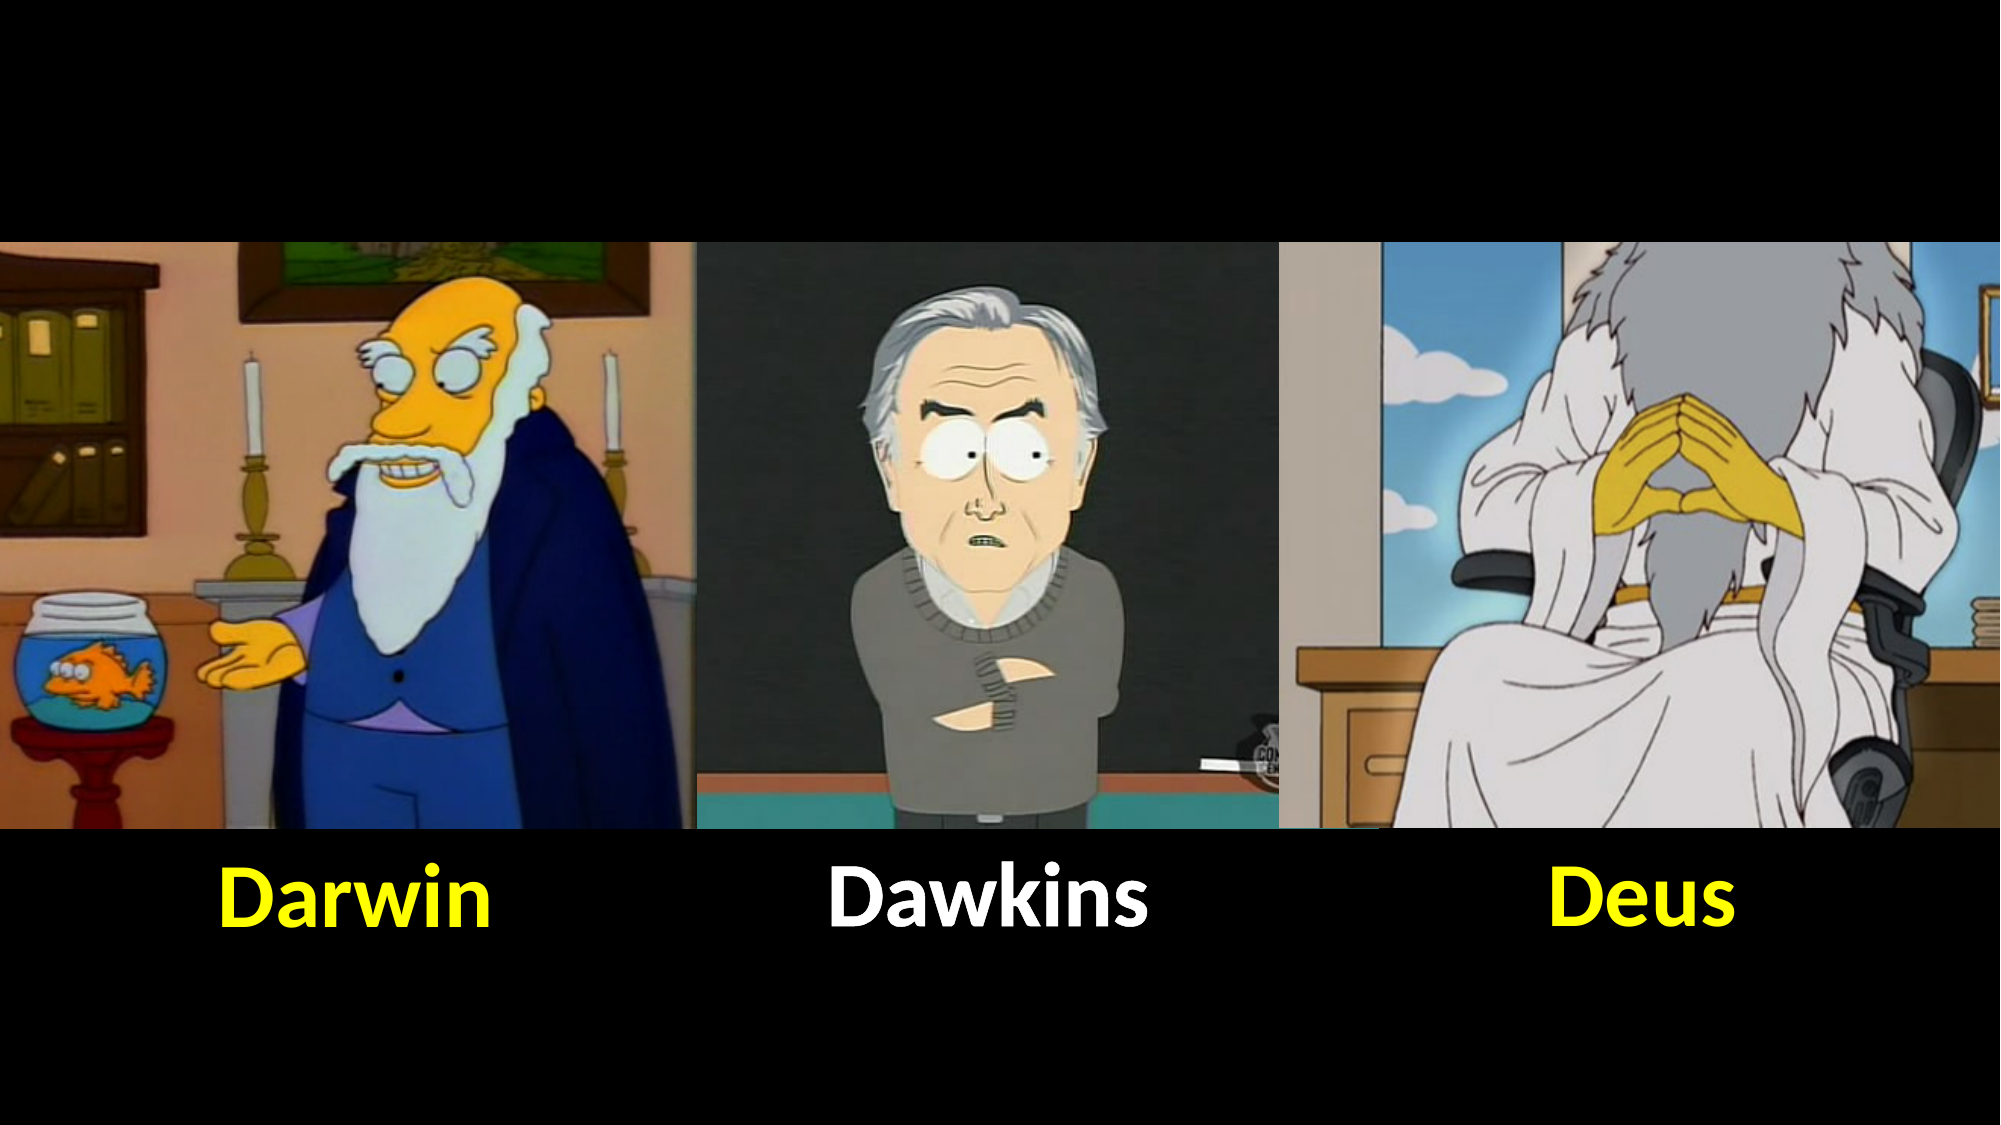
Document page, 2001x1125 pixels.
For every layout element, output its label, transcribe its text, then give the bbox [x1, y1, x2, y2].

text_box Dawkins [808, 829, 1168, 952]
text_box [0, 242, 2000, 829]
text_box Deus [1470, 829, 1814, 952]
text_box Darwin [183, 829, 527, 954]
